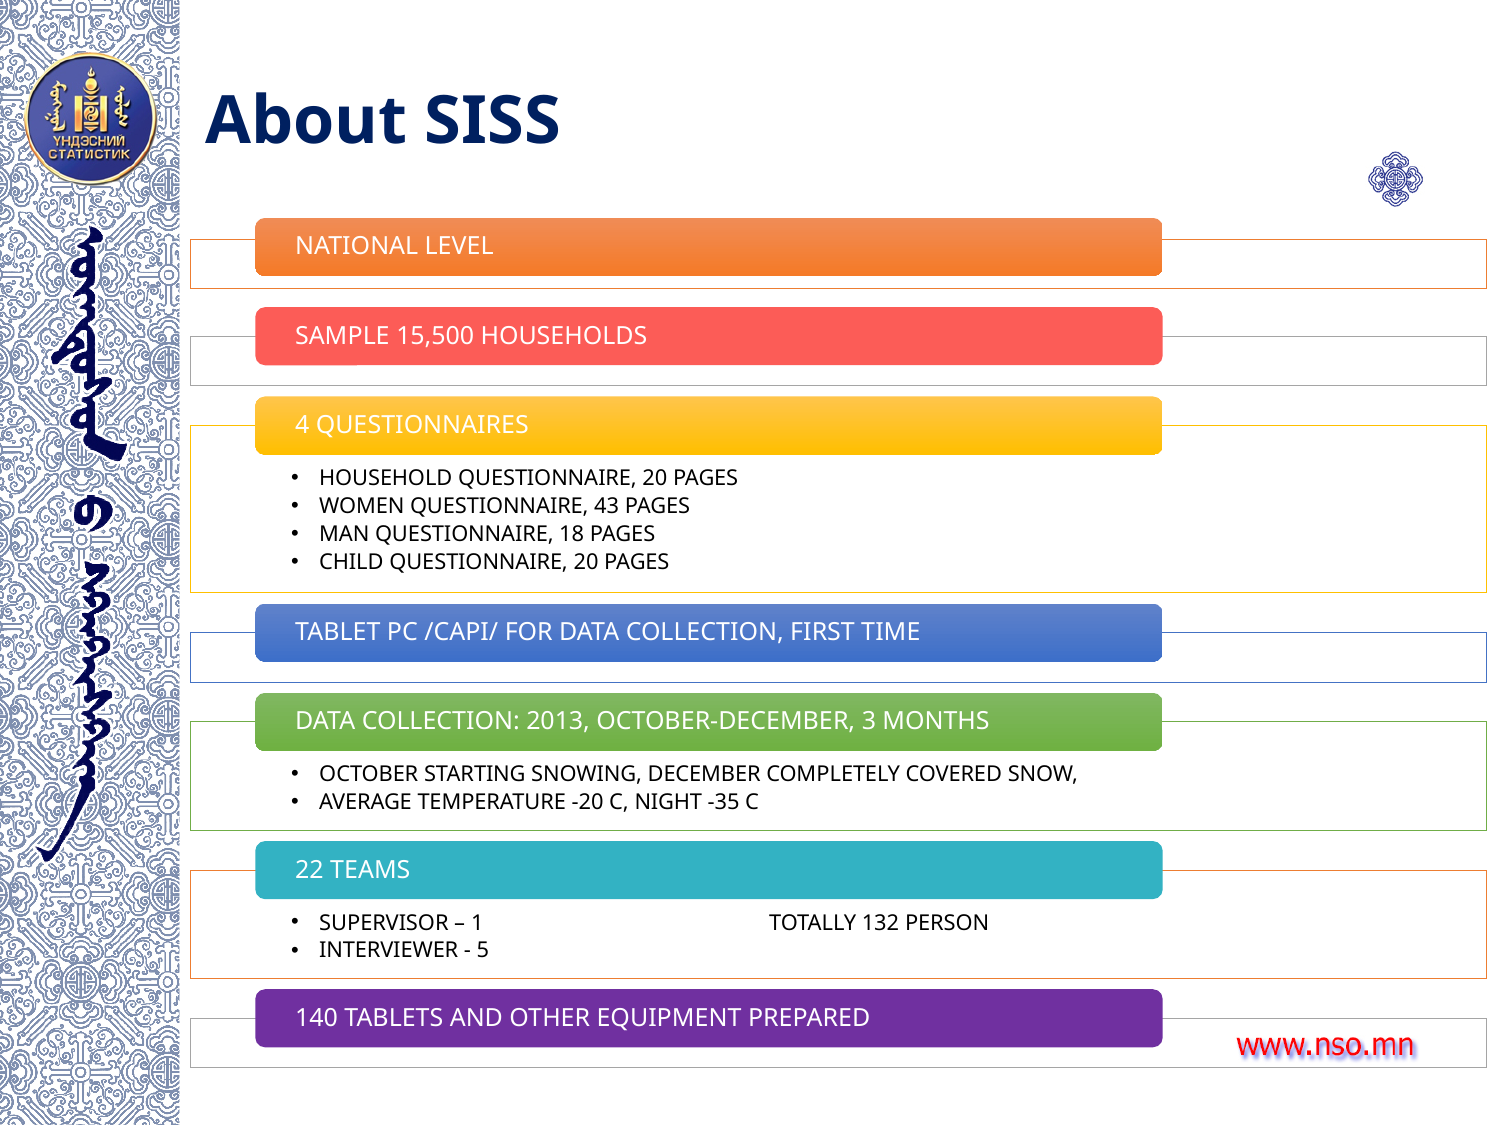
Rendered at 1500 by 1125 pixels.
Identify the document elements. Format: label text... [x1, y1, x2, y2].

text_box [190, 212, 1487, 1074]
picture [0, 0, 1500, 1125]
text_box About SISS [190, 59, 1397, 183]
